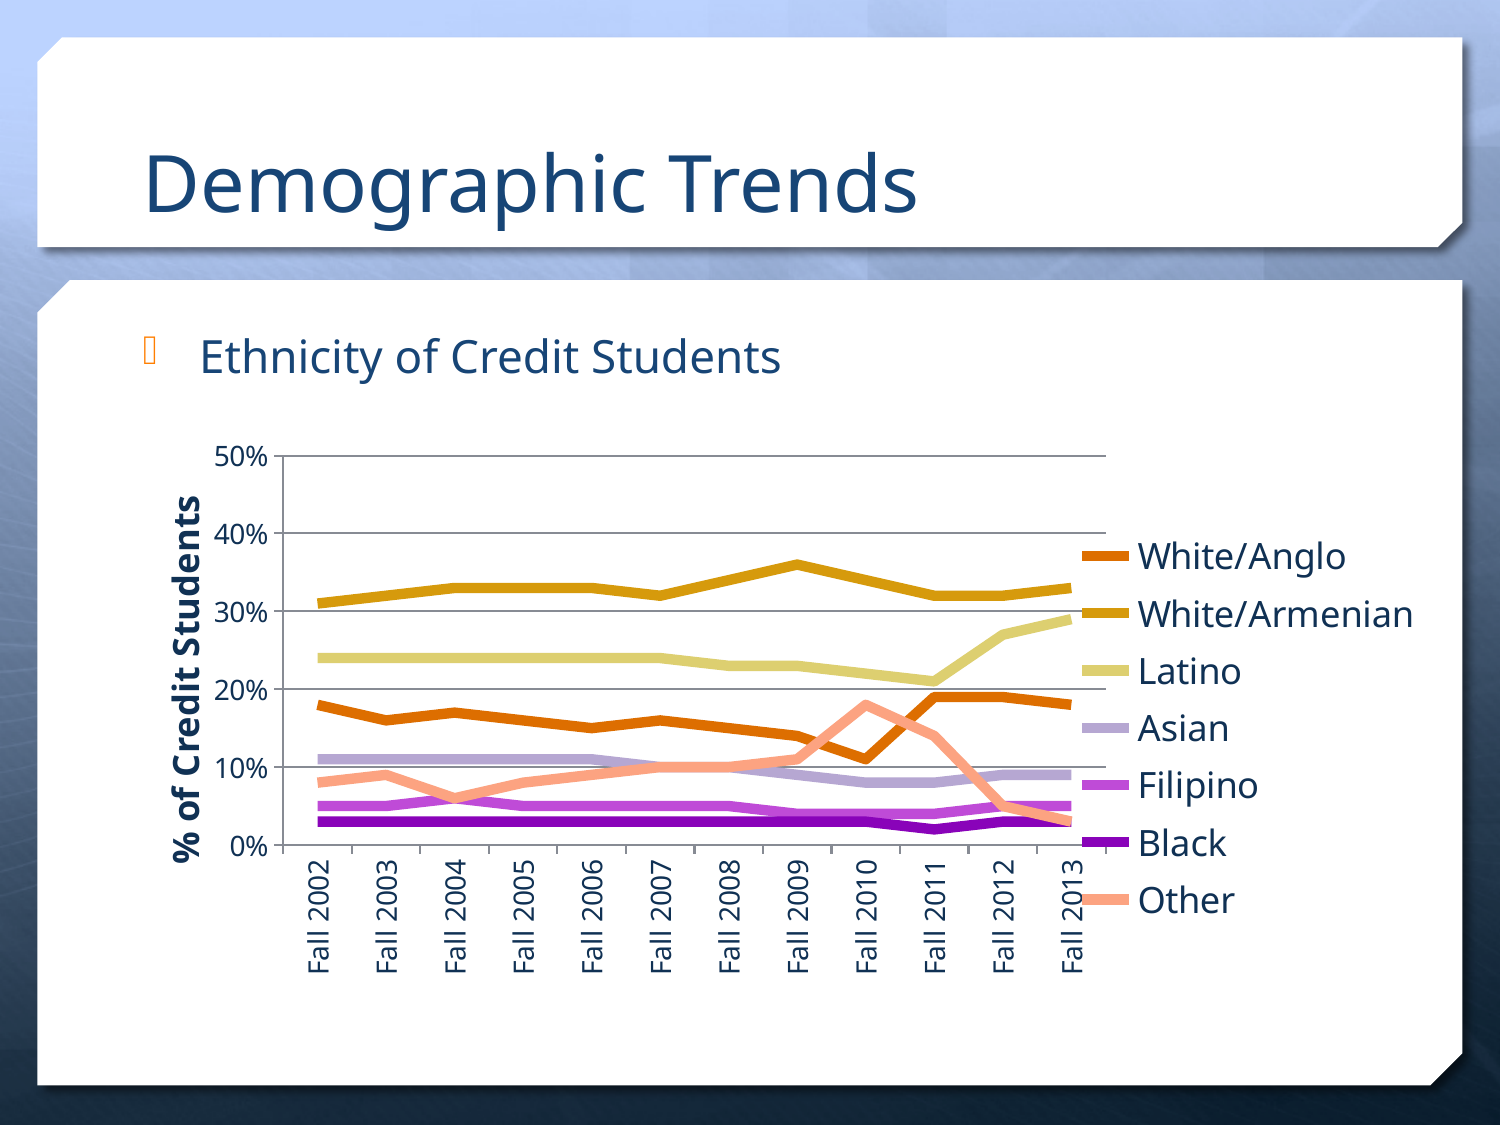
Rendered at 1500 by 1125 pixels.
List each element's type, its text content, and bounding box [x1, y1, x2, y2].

chart [71, 425, 1439, 1031]
title Demographic Trends [127, 48, 1372, 236]
list Ethnicity of Credit Students [127, 319, 1372, 425]
